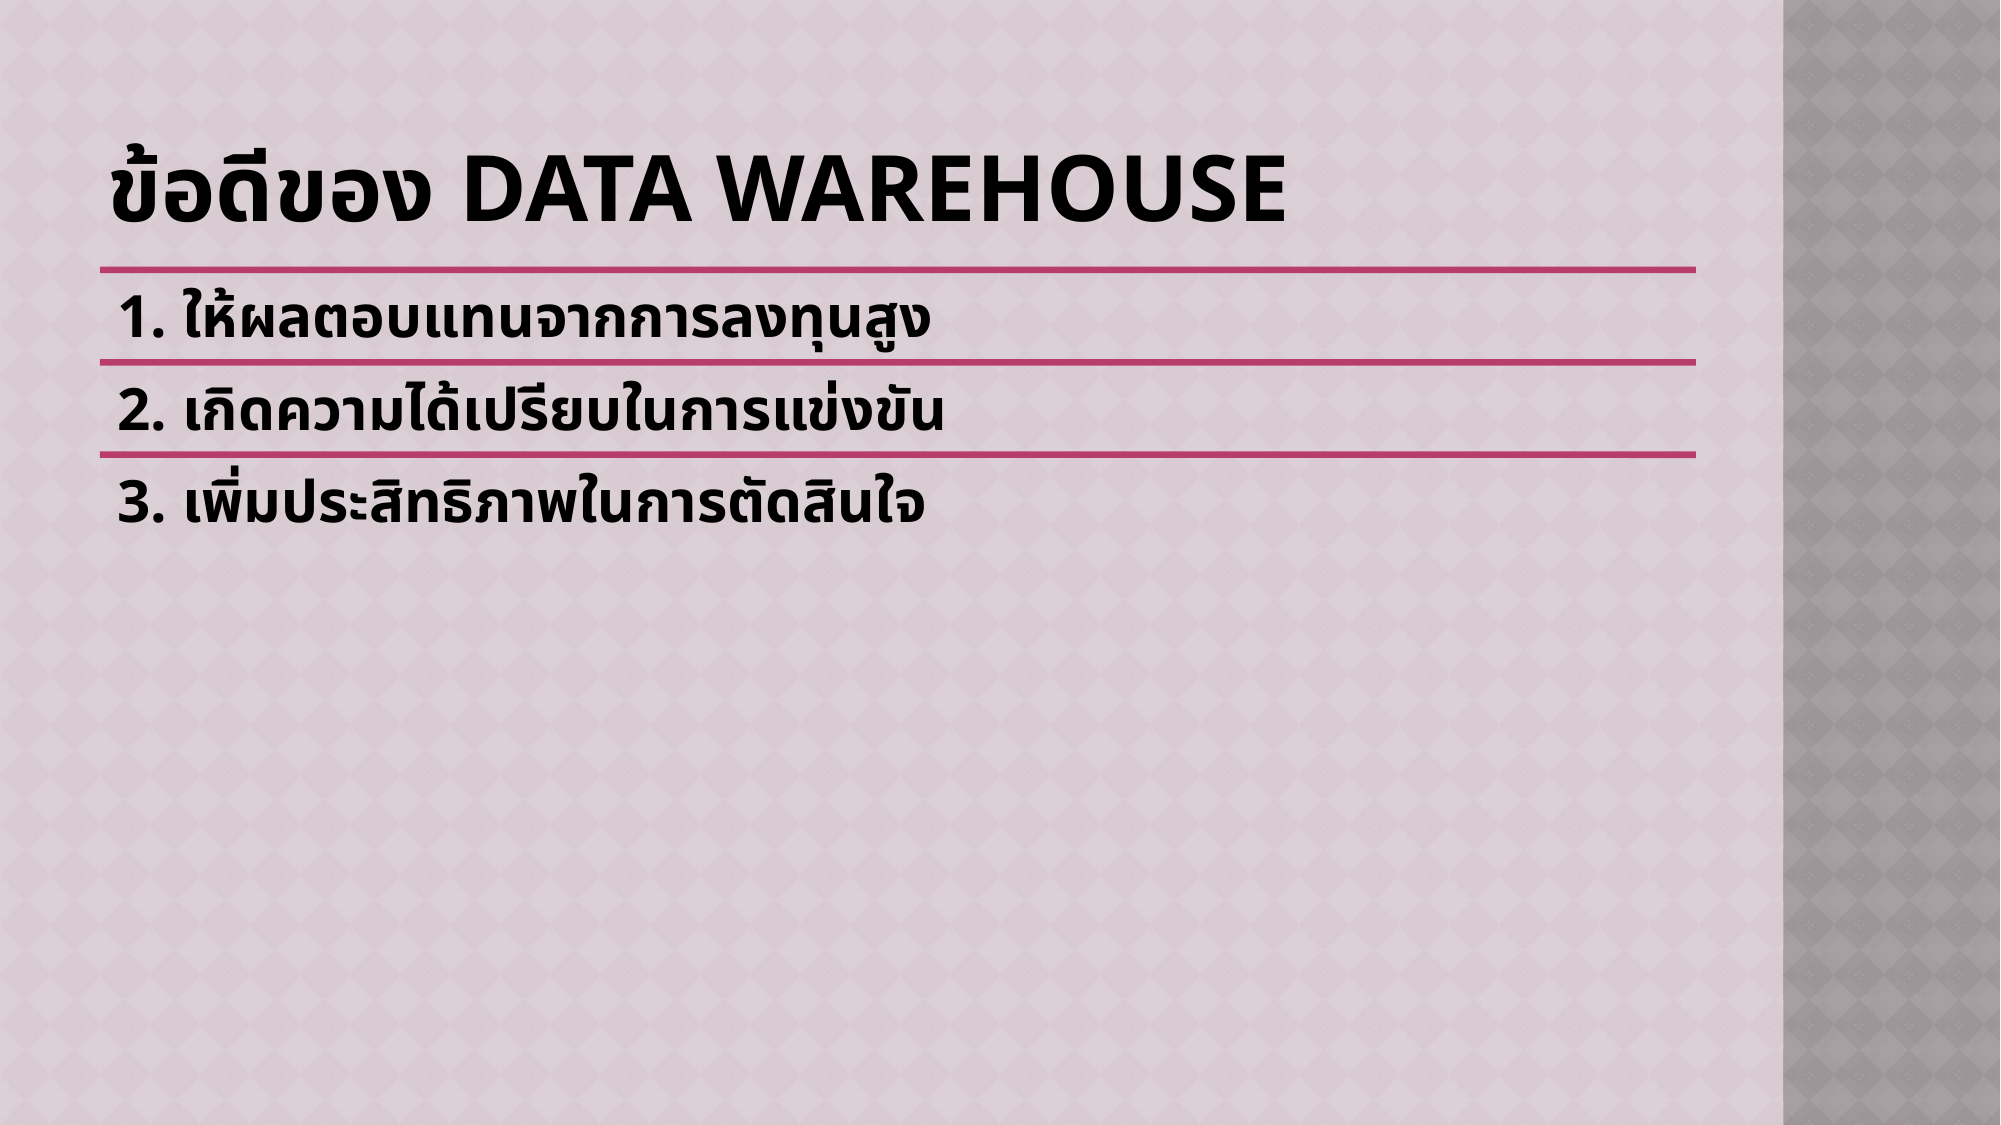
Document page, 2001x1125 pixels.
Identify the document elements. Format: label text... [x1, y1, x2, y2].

title ข้อดีของ Data Warehouse [99, 52, 1684, 240]
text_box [99, 269, 1697, 751]
